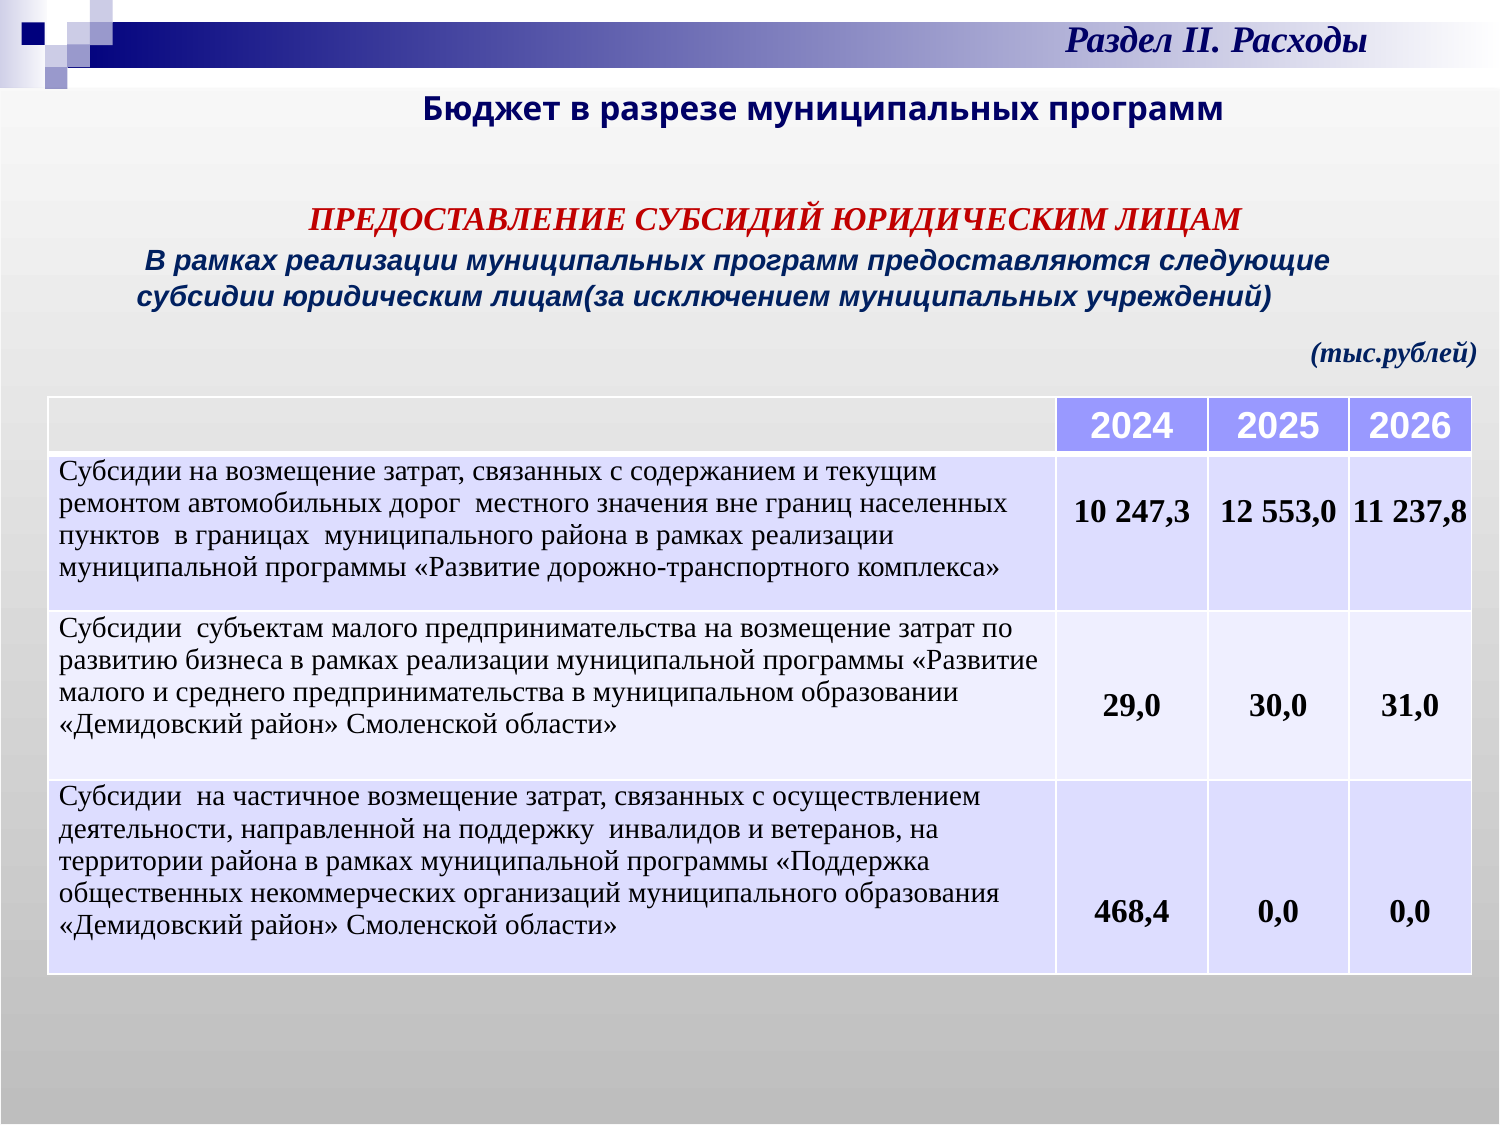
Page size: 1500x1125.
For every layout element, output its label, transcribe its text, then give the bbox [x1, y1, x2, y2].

table_cell 11 237,8 [1350, 457, 1471, 610]
table_cell [689, 22, 693, 67]
table_cell 0,0 [1209, 781, 1348, 973]
table_cell 12 553,0 [1209, 457, 1348, 610]
text_box [778, 22, 783, 67]
table_cell 29,0 [1057, 612, 1207, 779]
table_cell 31,0 [1350, 612, 1471, 779]
table_cell 468,4 [1057, 781, 1207, 973]
table_cell 0,0 [1350, 781, 1471, 973]
table_cell 10 247,3 [1057, 457, 1207, 610]
table_header [49, 398, 1055, 451]
text_box (тыс.рублей) [1295, 326, 1494, 376]
text_box ПРЕДОСТАВЛЕНИЕ СУБСИДИЙ ЮРИДИЧЕСКИМ ЛИЦАМ В рамках реализации муниципальных программ предоставляются следующие субсидии юридическим лицам(за исключением муниципальных учреждений) [46, 189, 1430, 320]
table_header 2025 [1209, 398, 1348, 451]
table_header 2024 [1057, 398, 1207, 451]
table_cell Субсидии субъектам малого предпринимательства на возмещение затрат по развитию бизнеса в рамках реализации муниципальной программы «Развитие малого и среднего предпринимательства в муниципальном образовании «Демидовский район» Смоленской области» [49, 612, 1055, 779]
table_cell Субсидии на возмещение затрат, связанных с содержанием и текущим ремонтом автомобильных дорог местного значения вне границ населенных пунктов в границах муниципального района в рамках реализации муниципальной программы «Развитие дорожно-транспортного комплекса» [49, 457, 1055, 610]
text_box [0, 89, 1500, 1125]
table_header 2026 [1350, 398, 1471, 451]
text_box Бюджет в разрезе муниципальных программ [336, 79, 1311, 135]
table_cell 30,0 [1209, 612, 1348, 779]
text_box Раздел II. Расходы [938, 7, 1495, 67]
table_cell Субсидии на частичное возмещение затрат, связанных с осуществлением деятельности, направленной на поддержку инвалидов и ветеранов, на территории района в рамках муниципальной программы «Поддержка общественных некоммерческих организаций муниципального образования «Демидовский район» Смоленской области» [49, 781, 1055, 973]
